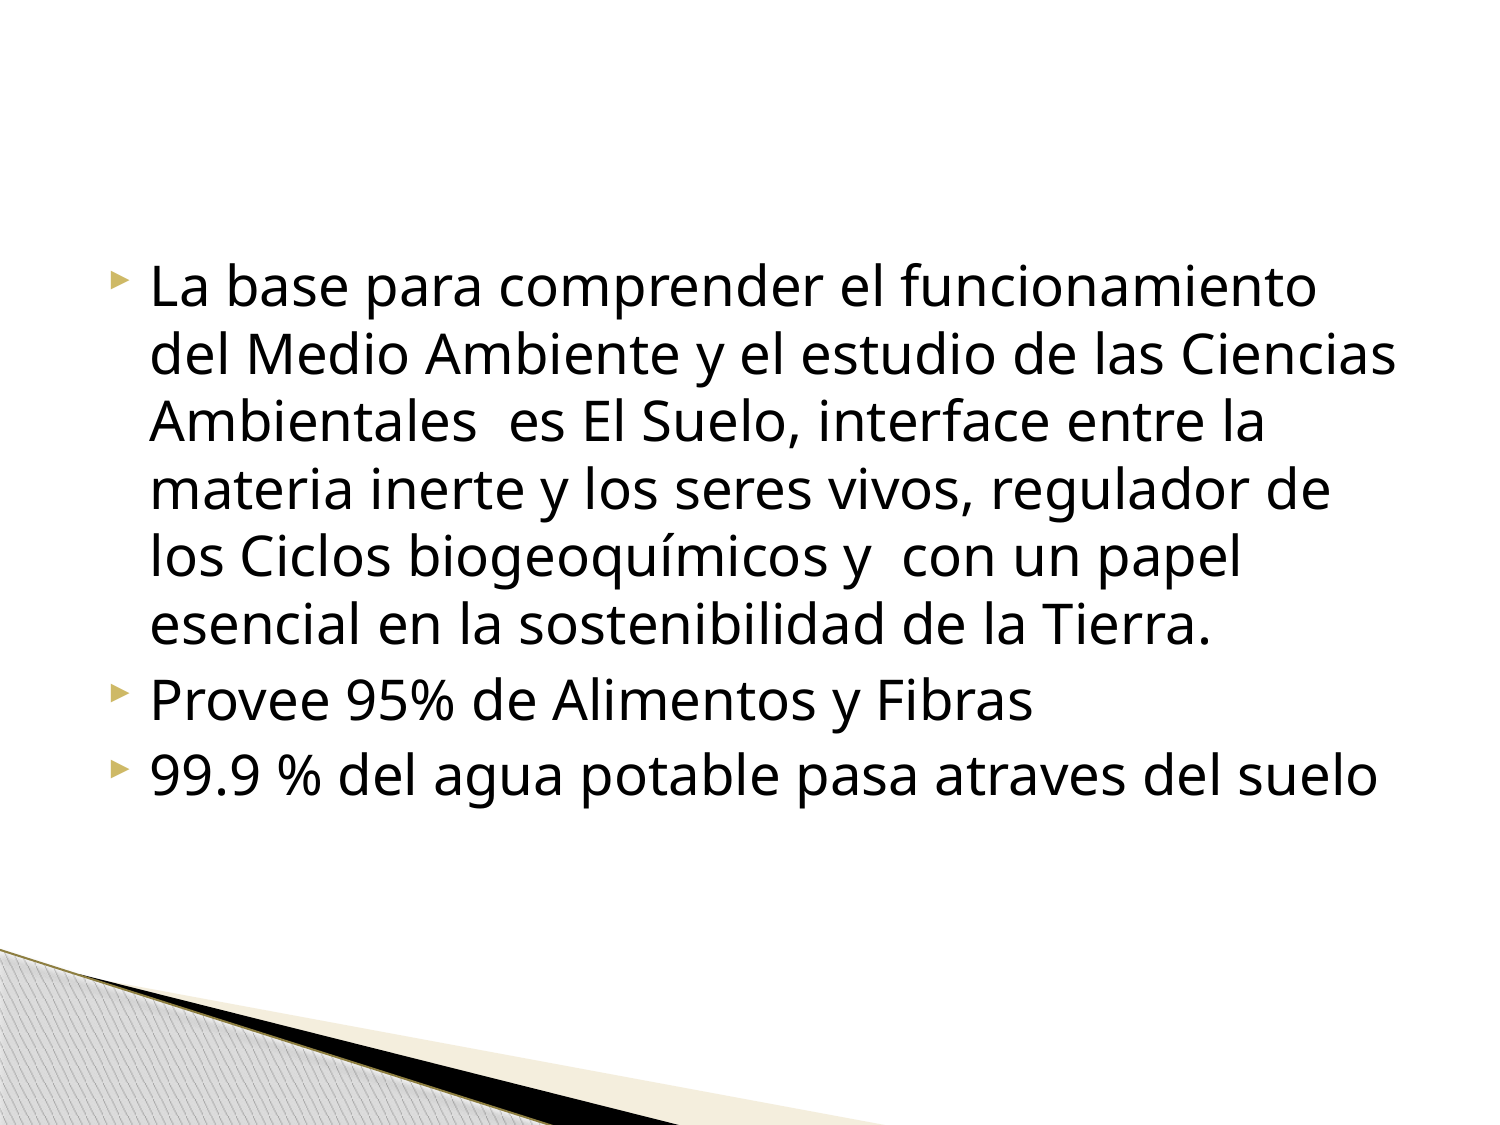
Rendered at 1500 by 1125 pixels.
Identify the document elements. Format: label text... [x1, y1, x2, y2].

list La base para comprender el funcionamiento del Medio Ambiente y el estudio de las Ciencias Ambientales es El Suelo, interface entre la materia inerte y los seres vivos, regulador de los Ciclos biogeoquímicos y con un papel esencial en la sostenibilidad de la Tierra. Provee 95% de Alimentos y Fibras 99.9 % del agua potable pasa atraves del suelo [75, 243, 1425, 986]
